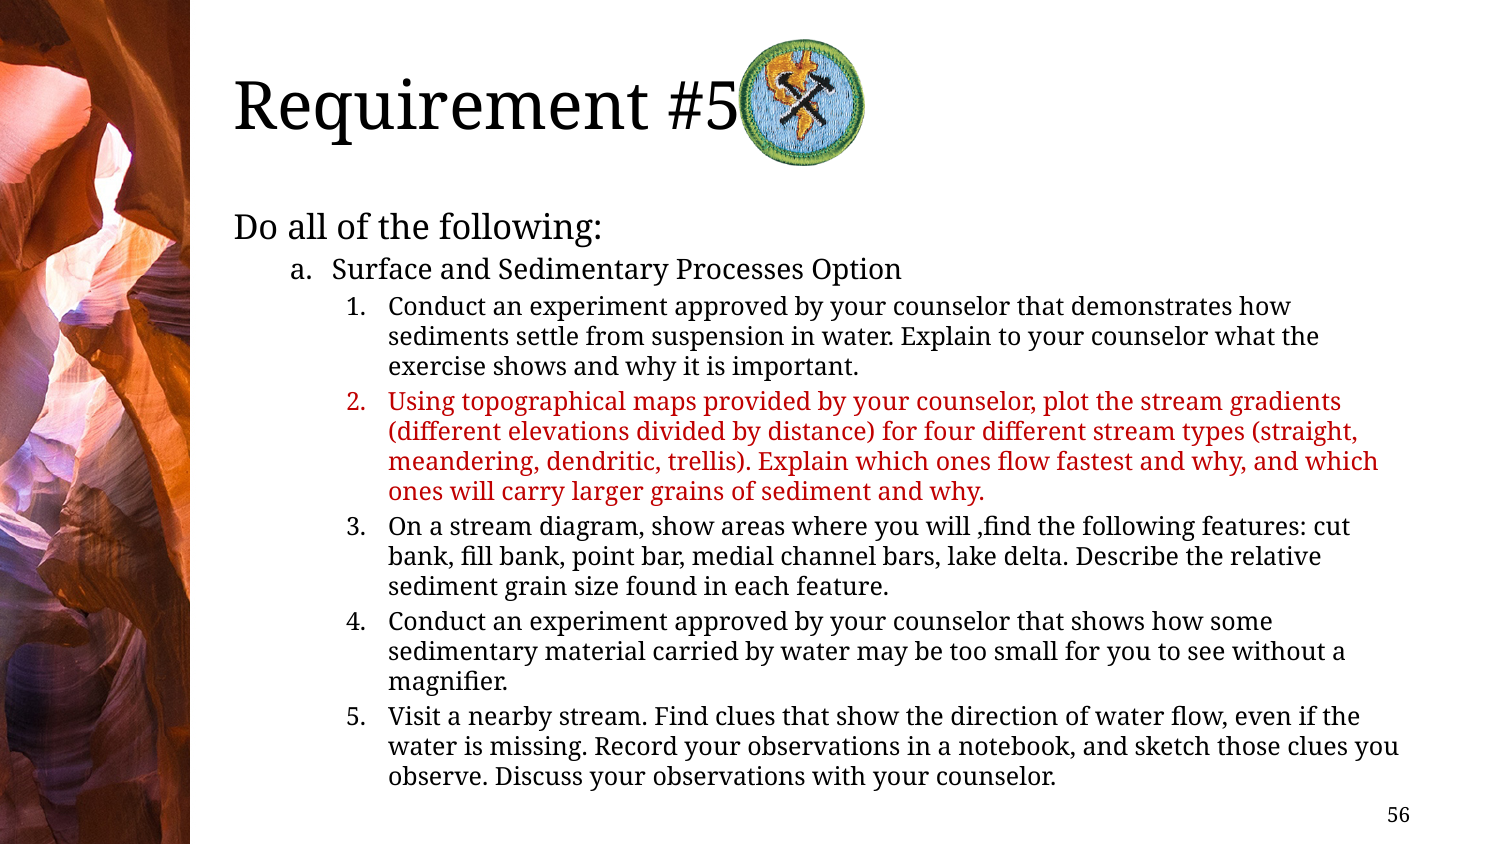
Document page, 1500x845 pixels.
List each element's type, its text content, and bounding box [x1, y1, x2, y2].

slide_number 56 [1074, 794, 1425, 828]
picture [0, 0, 1500, 844]
list Do all of the following: Surface and Sedimentary Processes Option Conduct an experiment approved by your counselor that demonstrates how sediments settle from suspension in water. Explain to your counselor what the exercise shows and why it is important. Using topographical maps provided by your counselor, plot the stream gradients (different elevations divided by distance) for four different stream types (straight, meandering, dendritic, trellis). Explain which ones flow fastest and why, and which ones will carry larger grains of sediment and why. On a stream diagram, show areas where you will ,find the following features: cut bank, fill bank, point bar, medial channel bars, lake delta. Describe the relative sediment grain size found in each feature. Conduct an experiment approved by your counselor that shows how some sedimentary material carried by water may be too small for you to see without a magnifier. Visit a nearby stream. Find clues that show the direction of water flow, even if the water is missing. Record your observations in a notebook, and sketch those clues you observe. Discuss your observations with your counselor. [218, 197, 1425, 800]
title Requirement #5 [218, 32, 1423, 173]
